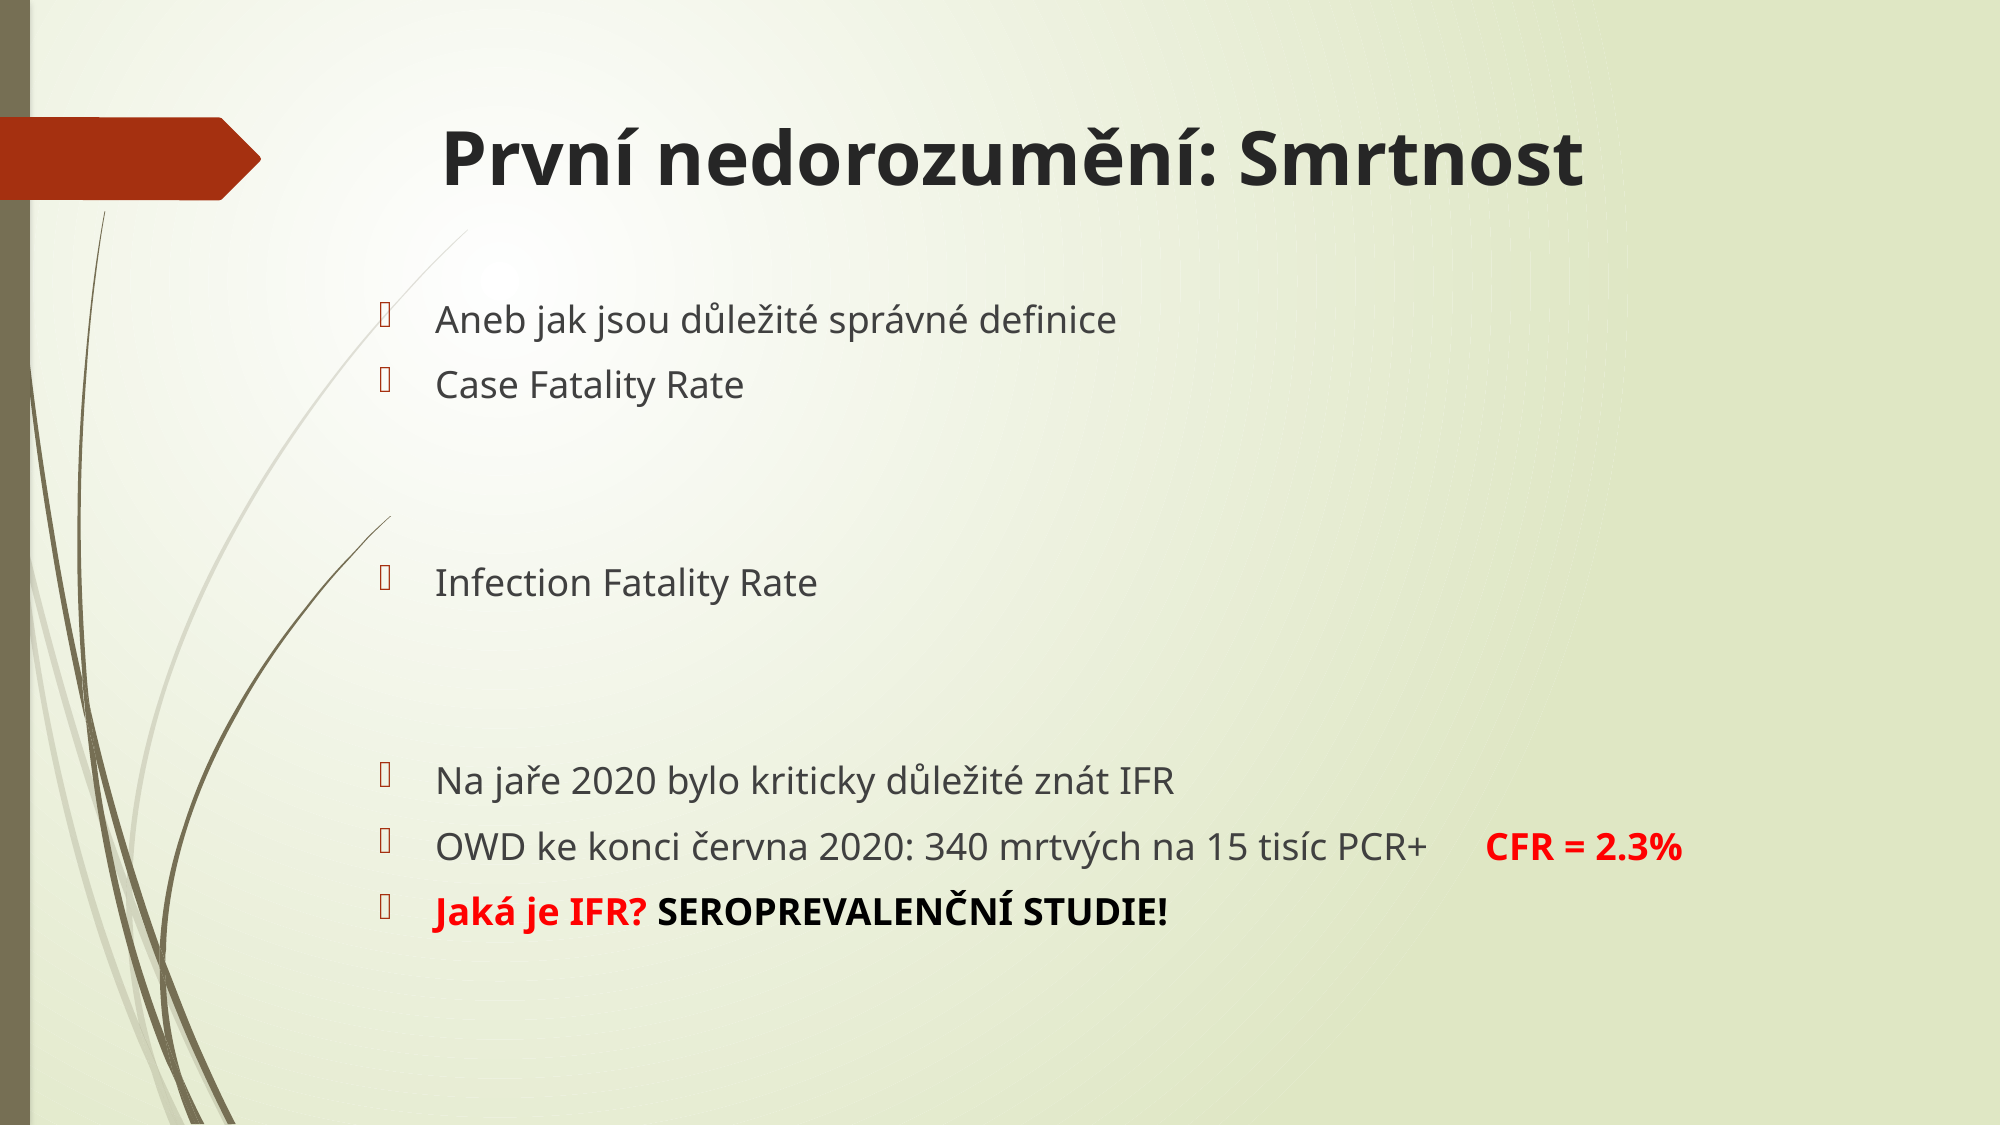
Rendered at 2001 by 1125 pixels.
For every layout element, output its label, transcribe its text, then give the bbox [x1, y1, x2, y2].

title První nedorozumění: Smrtnost [425, 102, 1888, 313]
